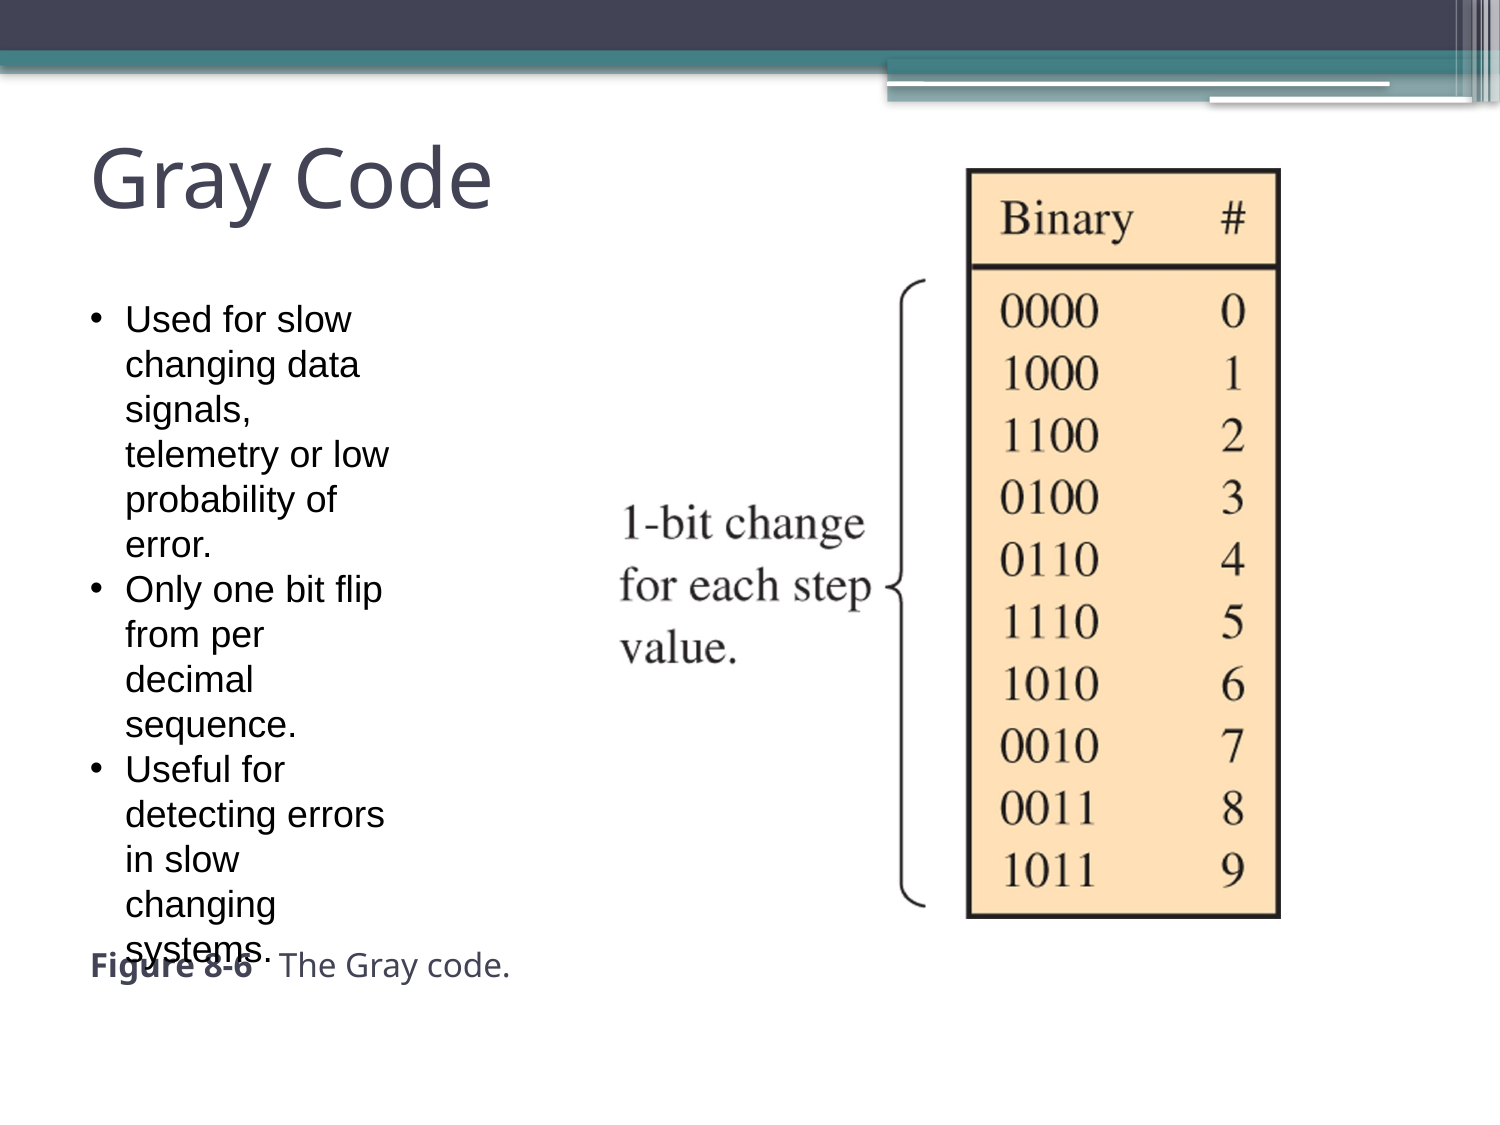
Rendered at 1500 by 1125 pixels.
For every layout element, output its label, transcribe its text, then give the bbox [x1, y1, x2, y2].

text_box Figure 8-6 The Gray code. [74, 937, 1438, 992]
text_box Used for slow changing data signals, telemetry or low probability of error. Only one bit flip from per decimal sequence. Useful for detecting errors in slow changing systems. [75, 287, 413, 978]
title Gray Code [75, 87, 1425, 263]
picture [599, 149, 1301, 938]
